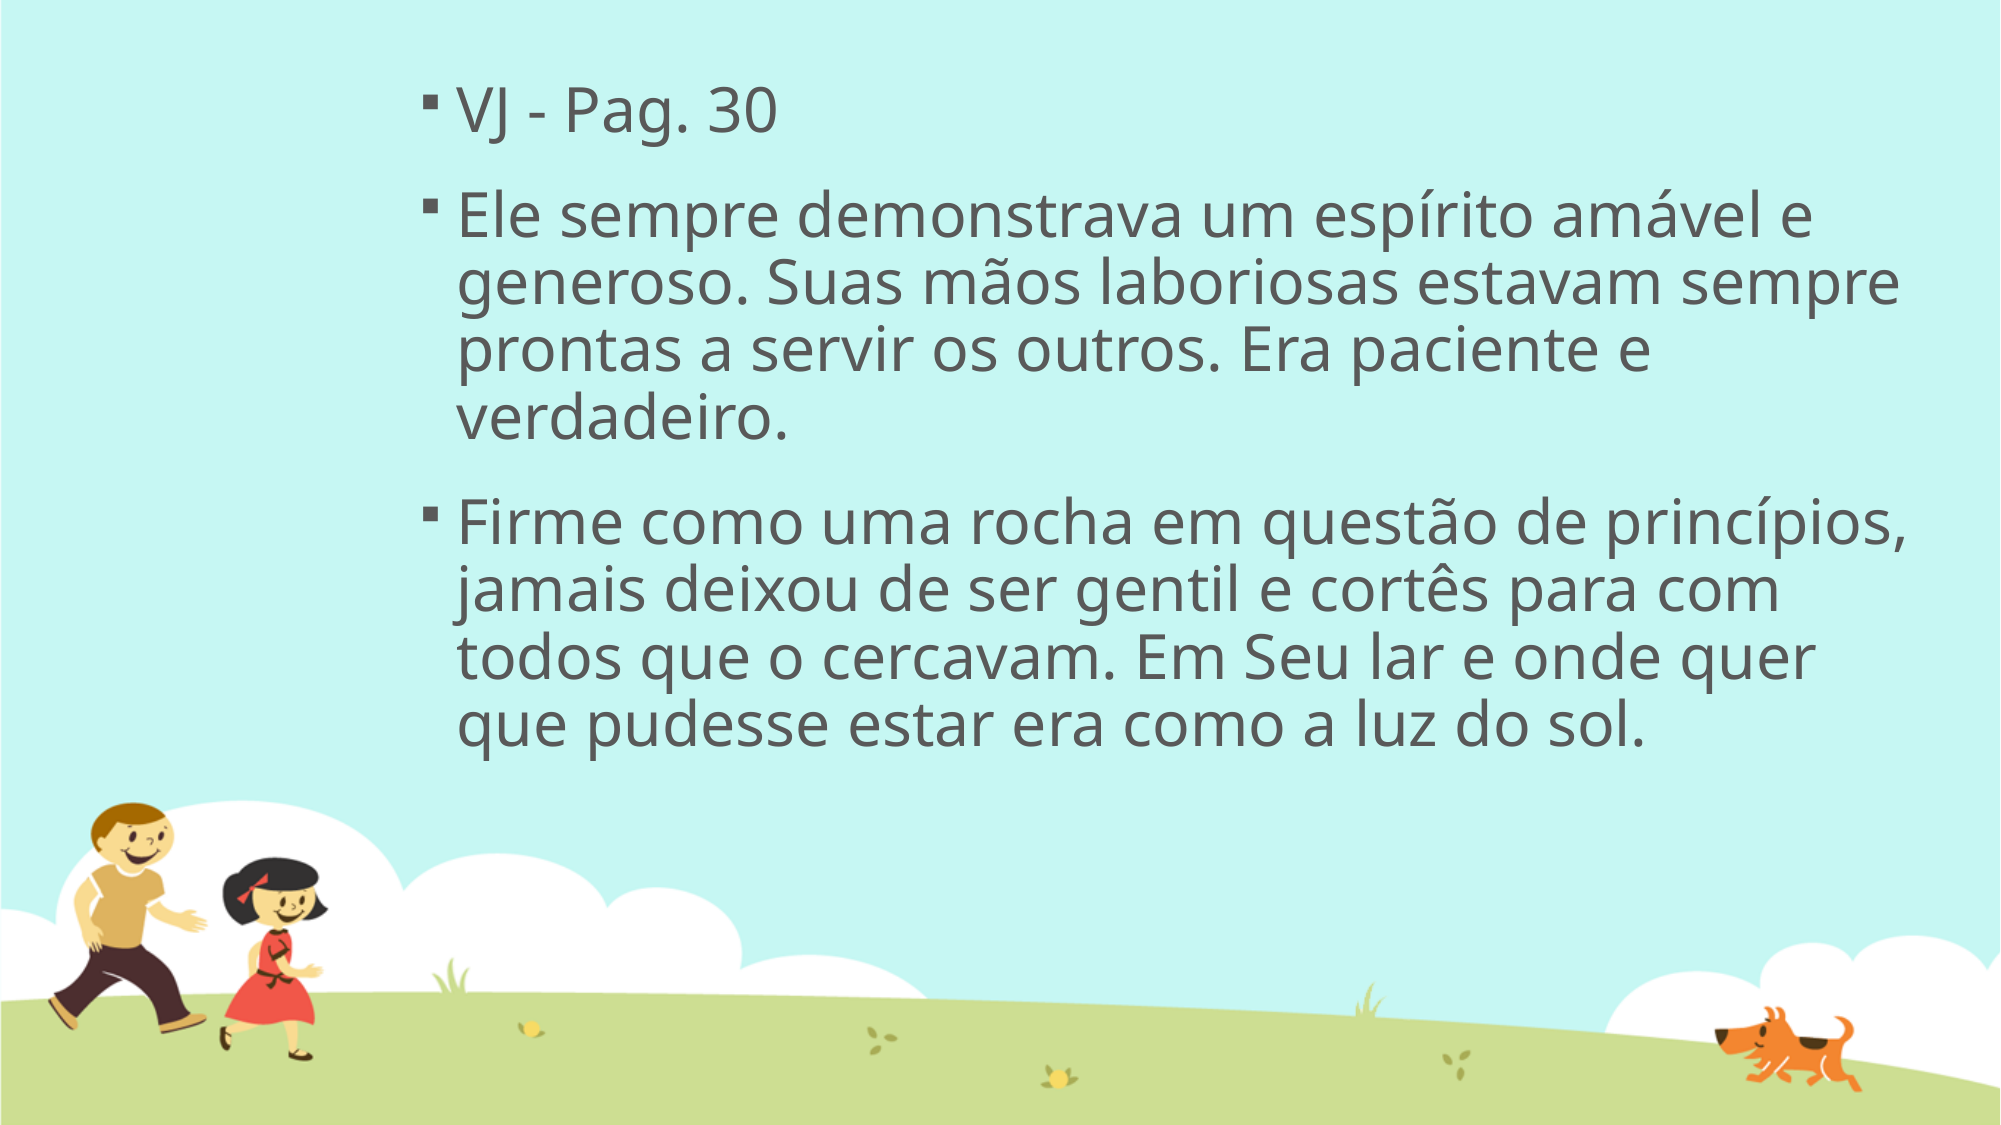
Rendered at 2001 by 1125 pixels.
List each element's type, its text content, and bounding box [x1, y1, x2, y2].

picture [0, 0, 2001, 1125]
list VJ - Pag. 30 Ele sempre demonstrava um espírito amável e generoso. Suas mãos laboriosas estavam sempre prontas a servir os outros. Era paciente e verdadeiro. Firme como uma rocha em questão de princípios, jamais deixou de ser gentil e cortês para com todos que o cercavam. Em Seu lar e onde quer que pudesse estar era como a luz do sol. [396, 70, 1935, 1075]
